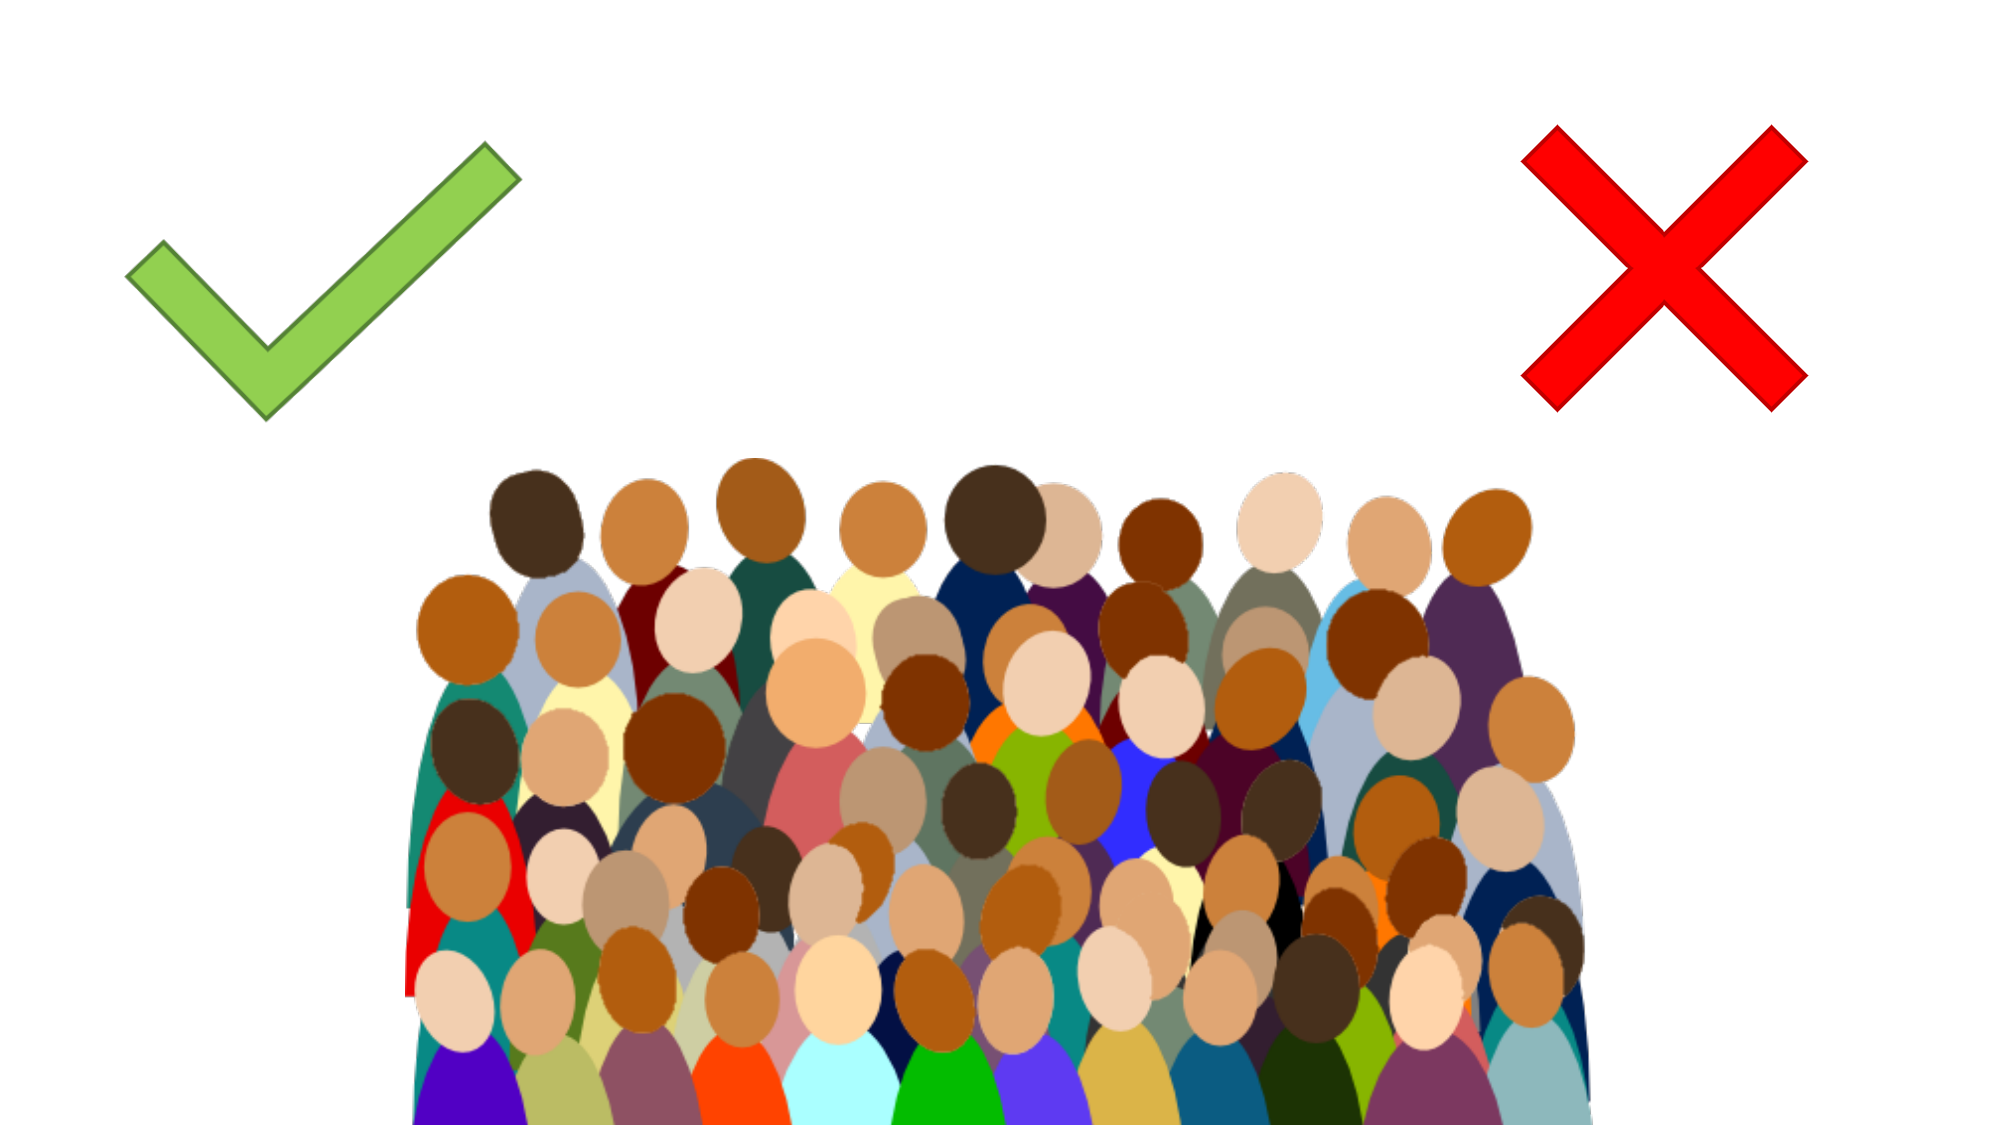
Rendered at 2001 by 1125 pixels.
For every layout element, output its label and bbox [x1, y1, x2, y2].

picture [120, 77, 1855, 1125]
